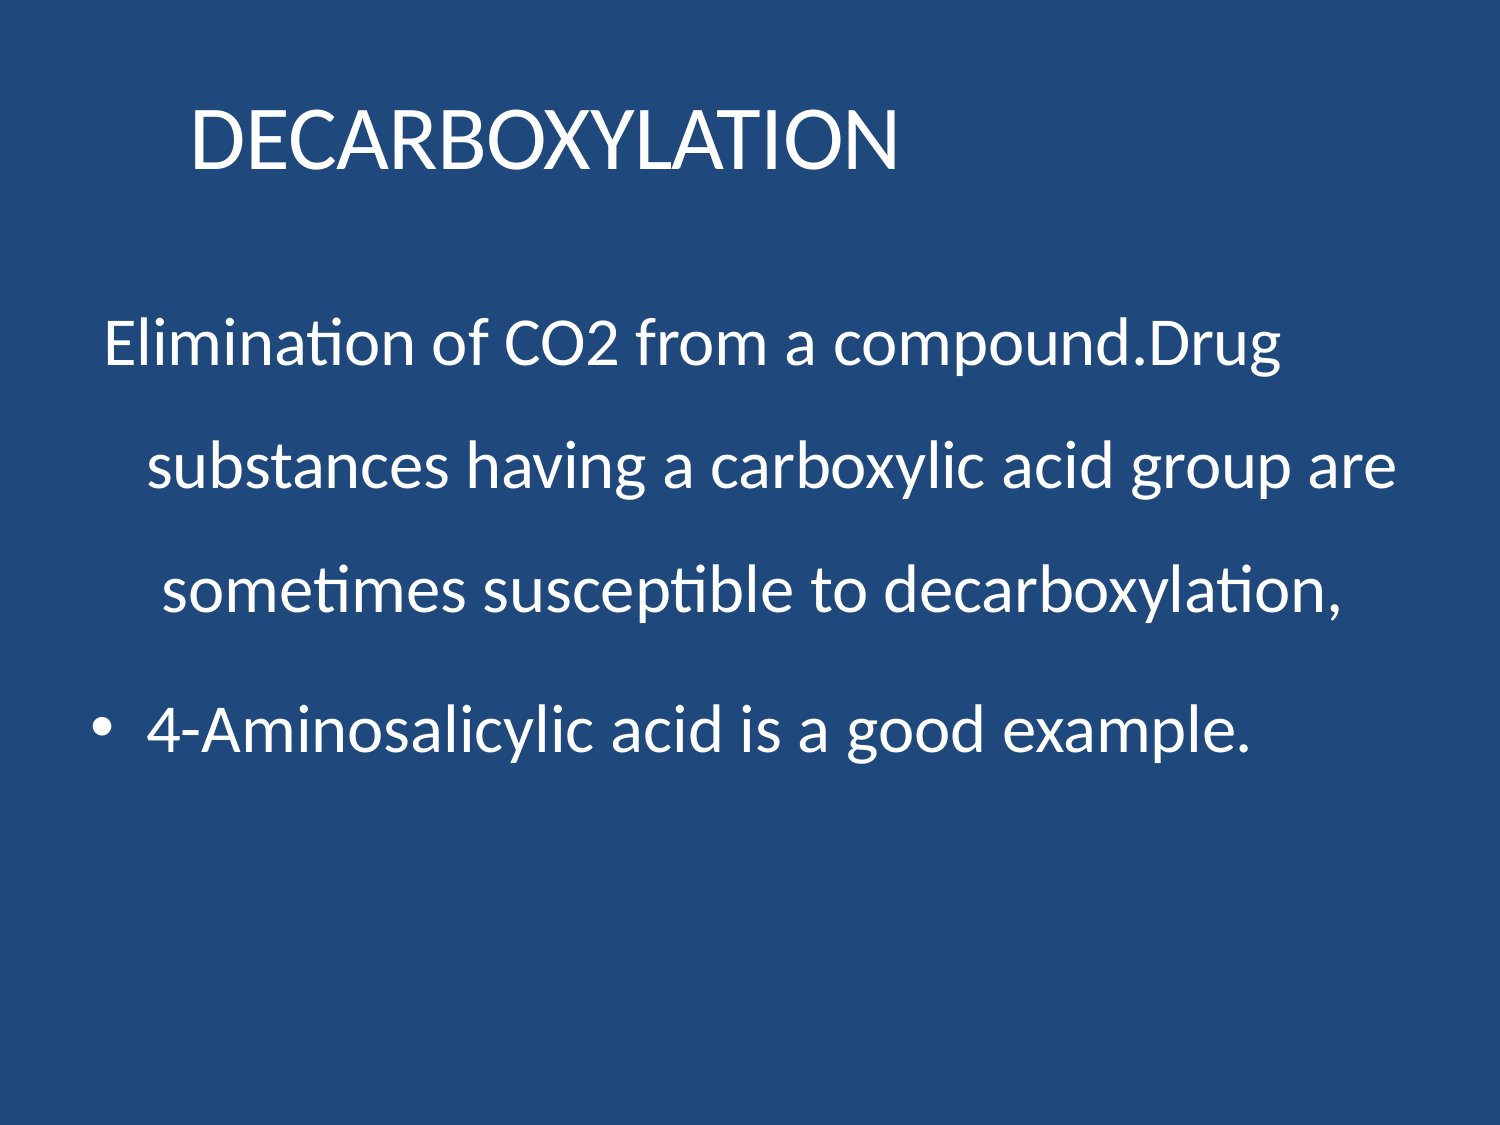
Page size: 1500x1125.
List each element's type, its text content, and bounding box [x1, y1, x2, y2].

list Elimination of CO2 from a compound.Drug substances having a carboxylic acid group are sometimes susceptible to decarboxylation, 4-Aminosalicylic acid is a good example. [87, 253, 1413, 894]
title DECARBOXYLATION [187, 75, 1115, 253]
